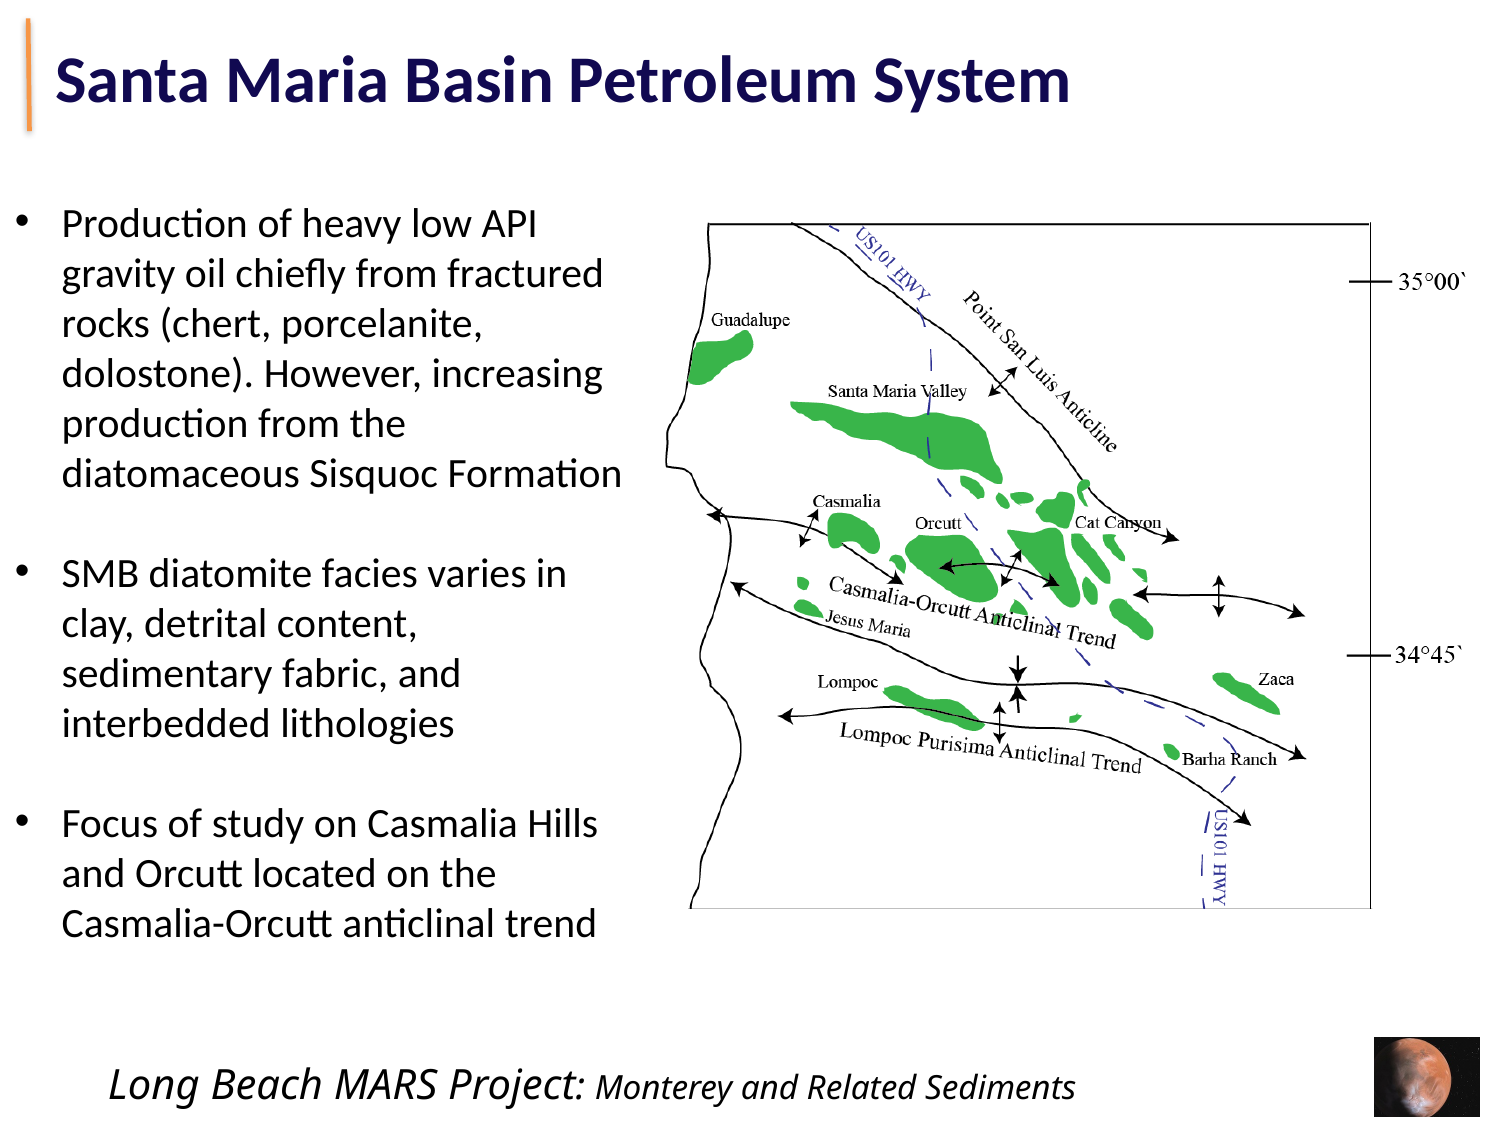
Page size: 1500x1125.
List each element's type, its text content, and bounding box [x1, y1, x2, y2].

picture [1374, 1037, 1480, 1117]
text_box Production of heavy low API gravity oil chiefly from fractured rocks (chert, porcelanite, dolostone). However, increasing production from the diatomaceous Sisquoc Formation SMB diatomite facies varies in clay, detrital content, sedimentary fabric, and interbedded lithologies Focus of study on Casmalia Hills and Orcutt located on the Casmalia-Orcutt anticlinal trend [0, 138, 647, 1028]
text_box Santa Maria Basin Petroleum System [40, 28, 1411, 124]
picture [664, 222, 1467, 909]
